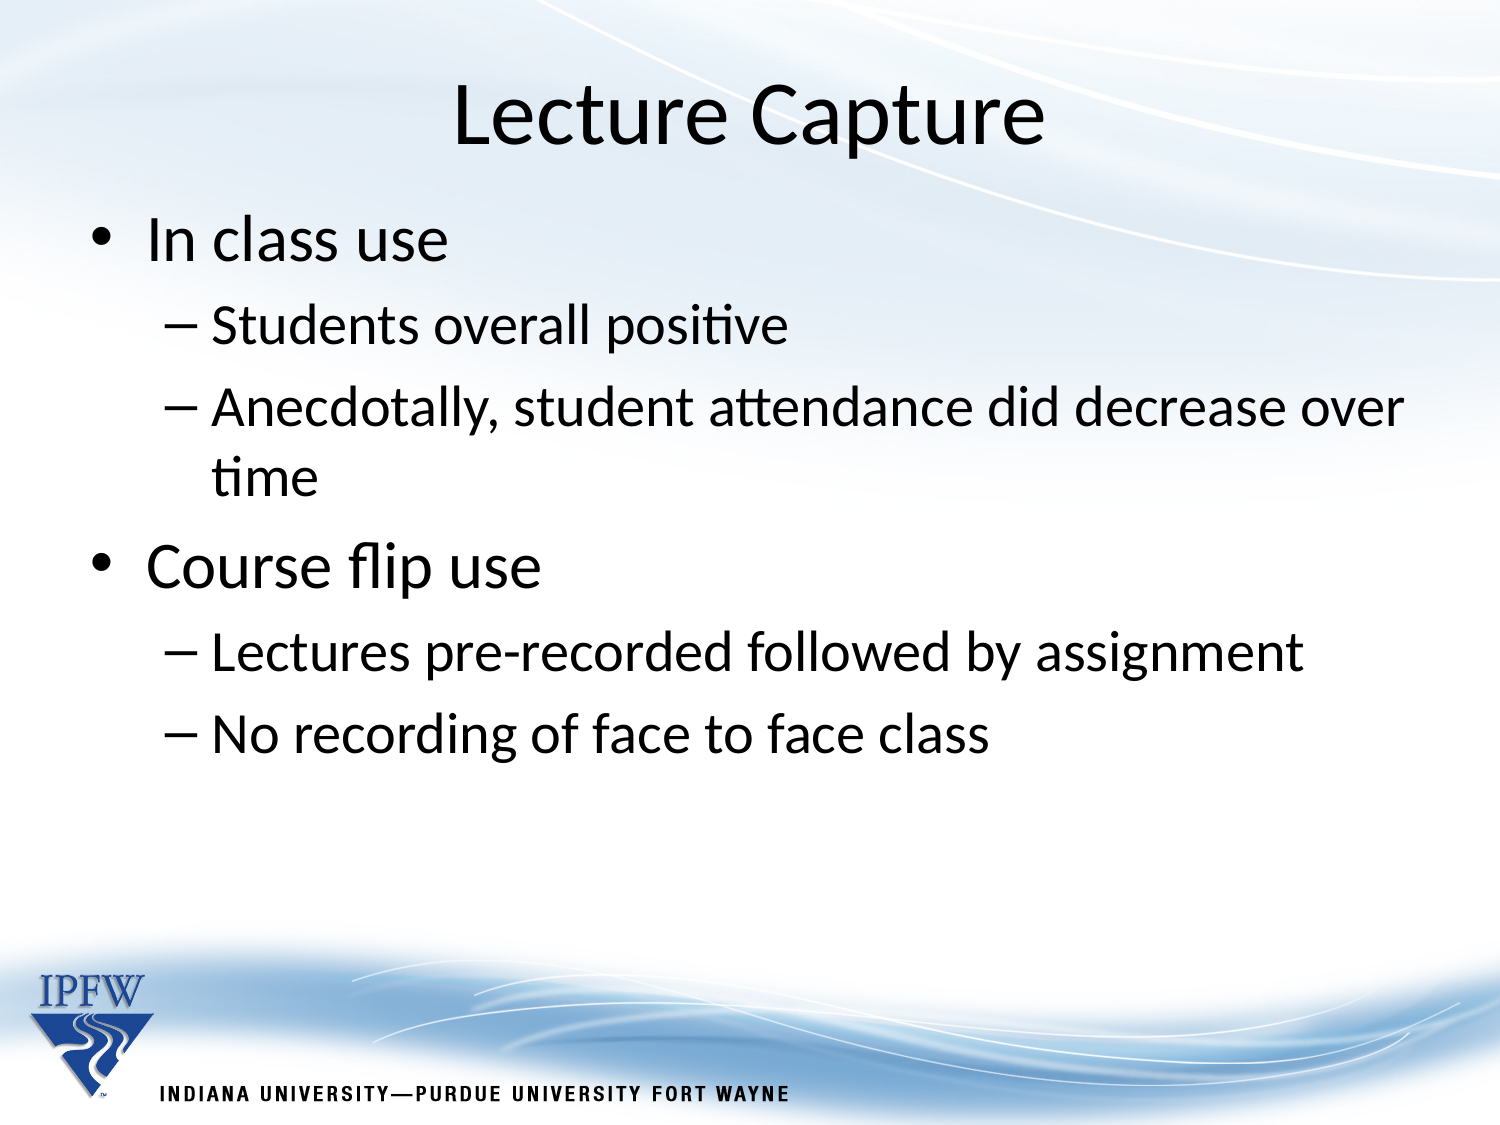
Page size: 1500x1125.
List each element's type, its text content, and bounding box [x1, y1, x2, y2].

title Lecture Capture [75, 45, 1425, 163]
list In class use Students overall positive Anecdotally, student attendance did decrease over time Course flip use Lectures pre-recorded followed by assignment No recording of face to face class [75, 187, 1425, 968]
picture [0, 0, 1500, 1125]
